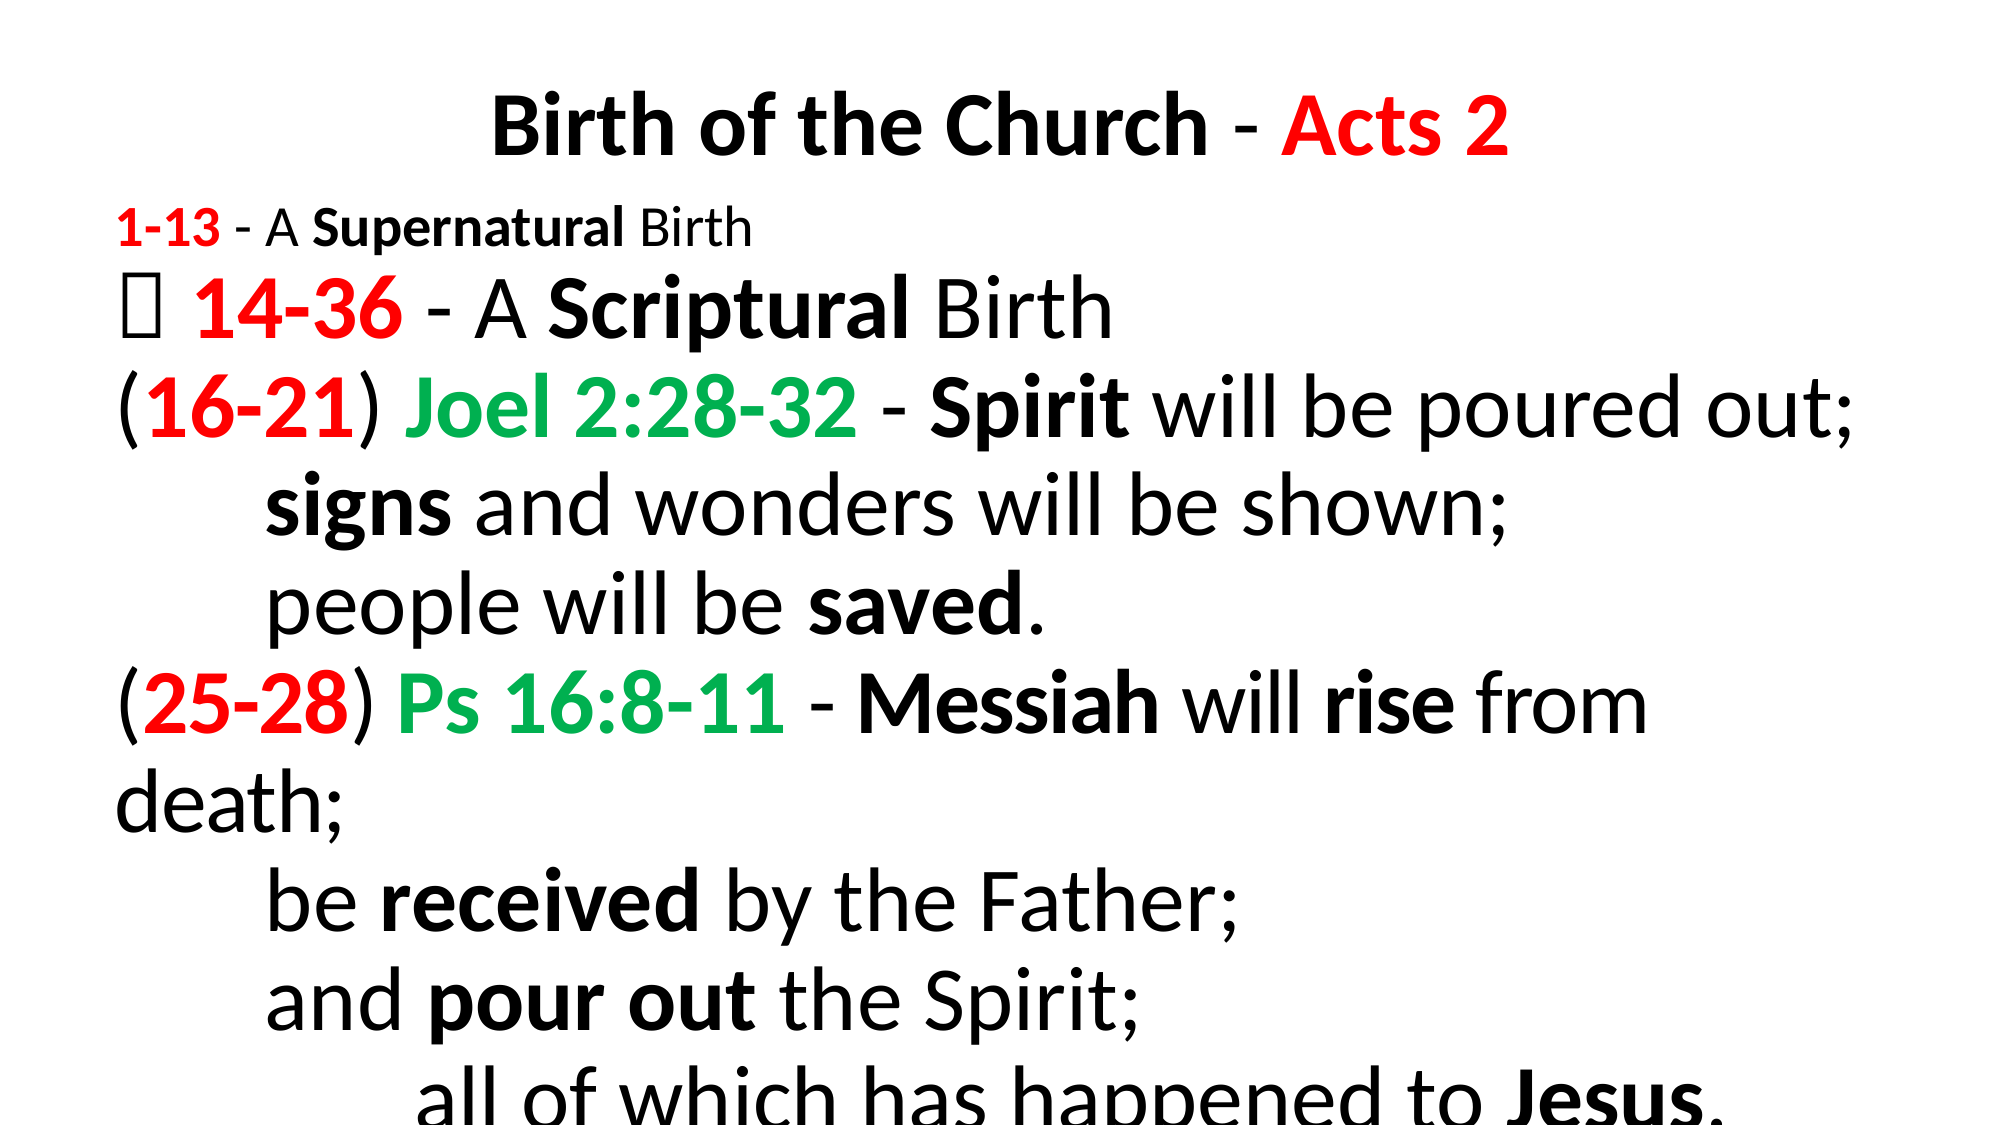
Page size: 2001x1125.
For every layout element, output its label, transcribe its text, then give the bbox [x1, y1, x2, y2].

subtitle Birth of the Church - Acts 2 1-13 - A Supernatural Birth  14-36 - A Scriptural Birth (16-21) Joel 2:28-32 - Spirit will be poured out; signs and wonders will be shown; people will be saved. (25-28) Ps 16:8-11 - Messiah will rise from death; be received by the Father; and pour out the Spirit; all of which has happened to Jesus. [99, 68, 1902, 1058]
